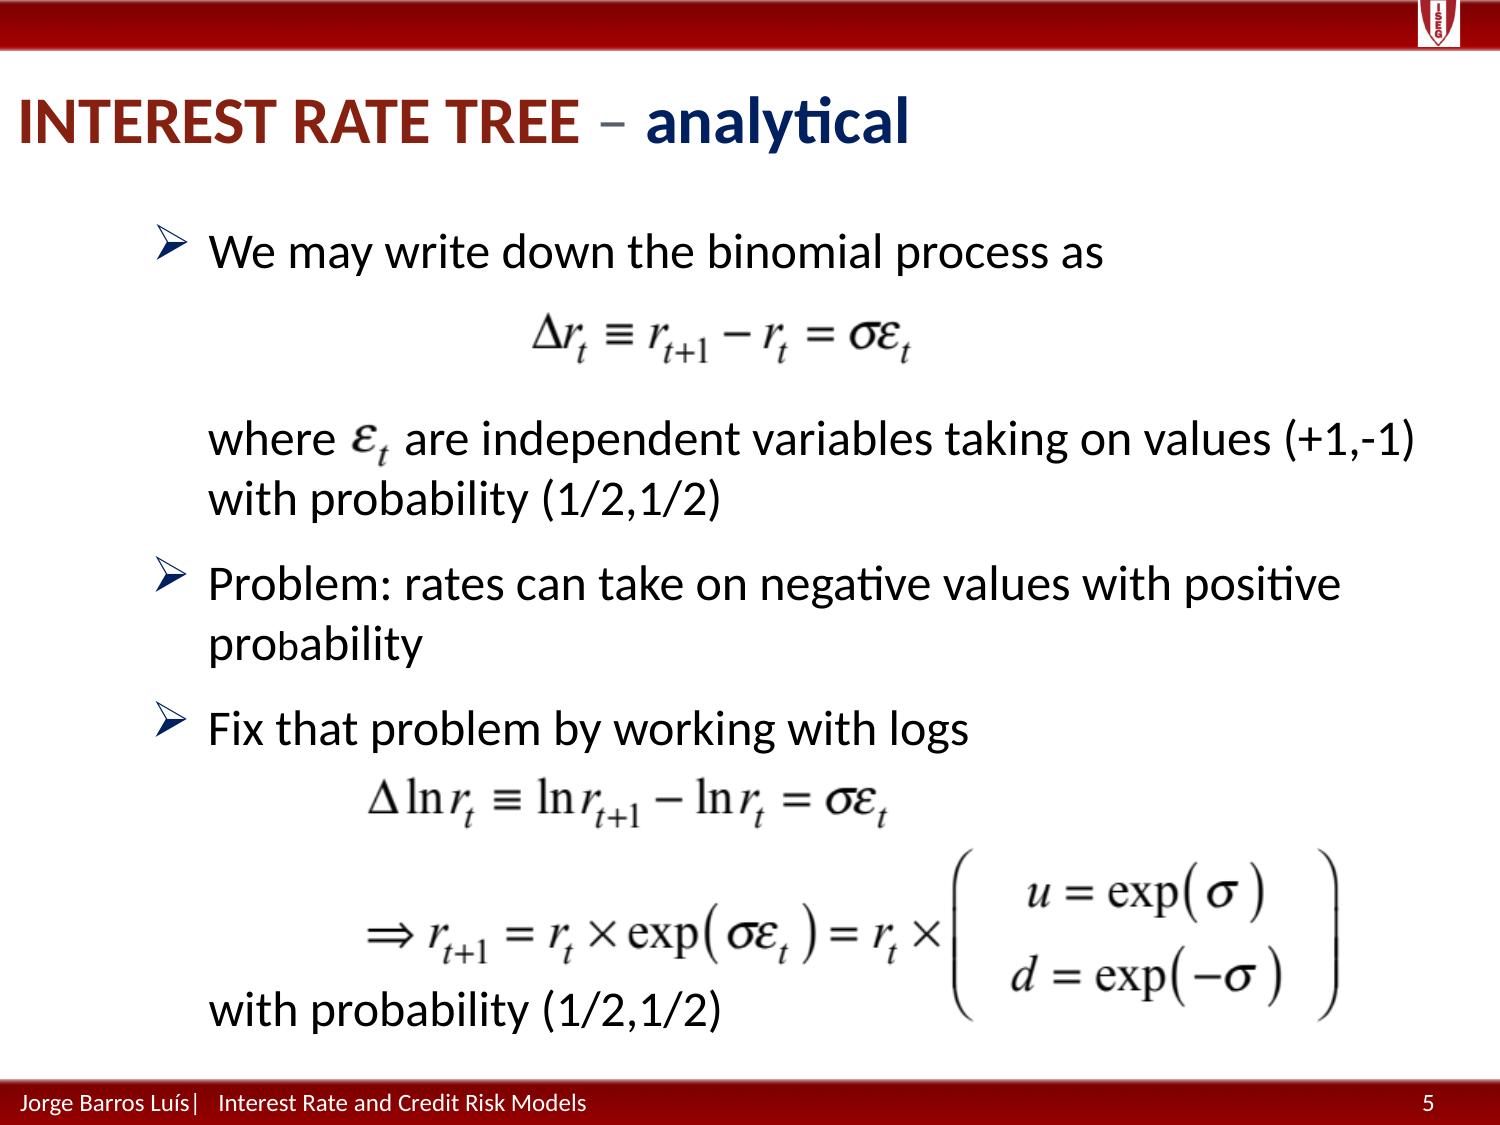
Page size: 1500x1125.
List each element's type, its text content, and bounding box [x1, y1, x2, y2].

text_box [364, 763, 1341, 1024]
title Interest Rate Tree – analytical [2, 0, 1278, 165]
text_box where are independent variables taking on values (+1,-1) with probability (1/2,1/2) Problem: rates can take on negative values with positive probability Fix that problem by working with logs [136, 398, 1500, 693]
list We may write down the binomial process as [137, 210, 1413, 319]
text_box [528, 297, 914, 365]
picture [1417, 0, 1461, 47]
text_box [348, 401, 391, 469]
text_box with probability (1/2,1/2) [137, 960, 1413, 1069]
